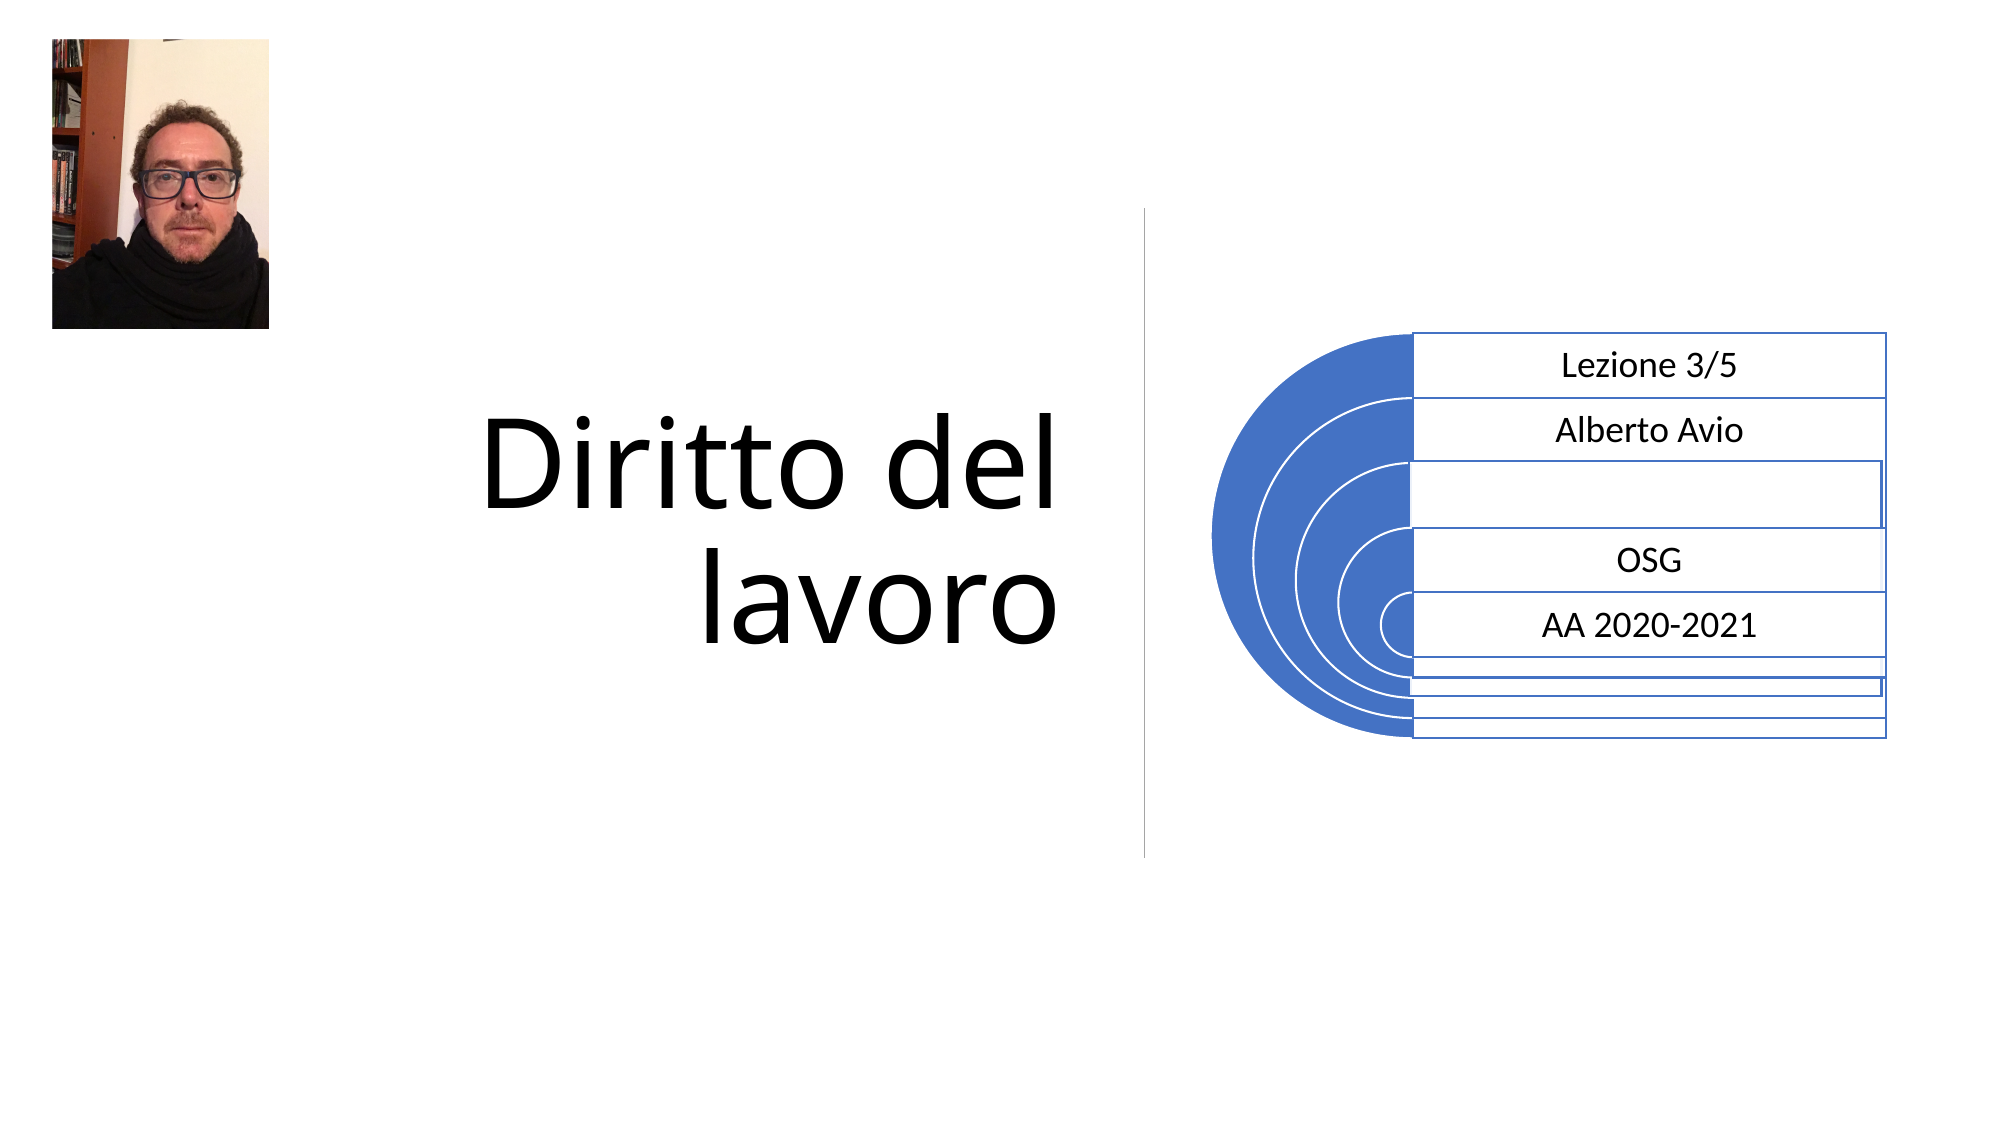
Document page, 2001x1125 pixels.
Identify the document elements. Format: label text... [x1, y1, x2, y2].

picture [16, 40, 305, 328]
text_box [1210, 184, 1886, 888]
title Diritto del lavoro [335, 184, 1078, 888]
